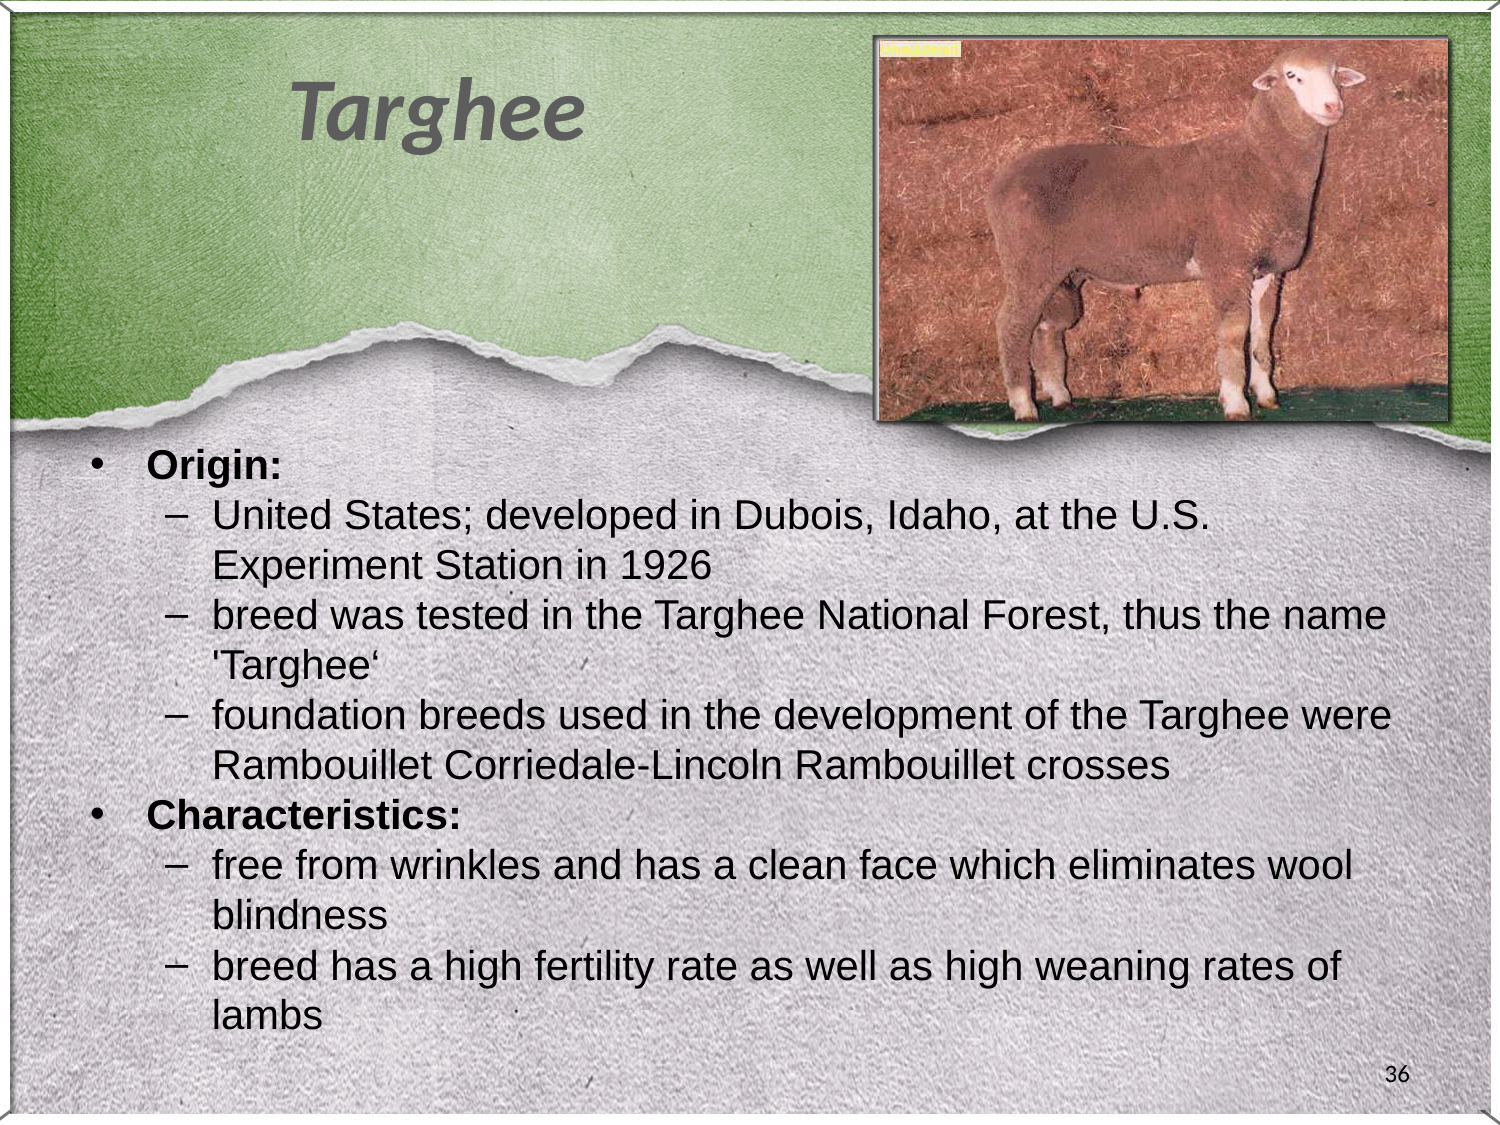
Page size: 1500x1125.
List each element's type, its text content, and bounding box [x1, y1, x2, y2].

picture [0, 0, 1500, 1125]
title Targhee [75, 43, 812, 167]
list Origin: United States; developed in Dubois, Idaho, at the U.S. Experiment Station in 1926 breed was tested in the Targhee National Forest, thus the name 'Targhee‘ foundation breeds used in the development of the Targhee were Rambouillet Corriedale-Lincoln Rambouillet crosses Characteristics: free from wrinkles and has a clean face which eliminates wool blindness breed has a high fertility rate as well as high weaning rates of lambs [75, 430, 1425, 1125]
